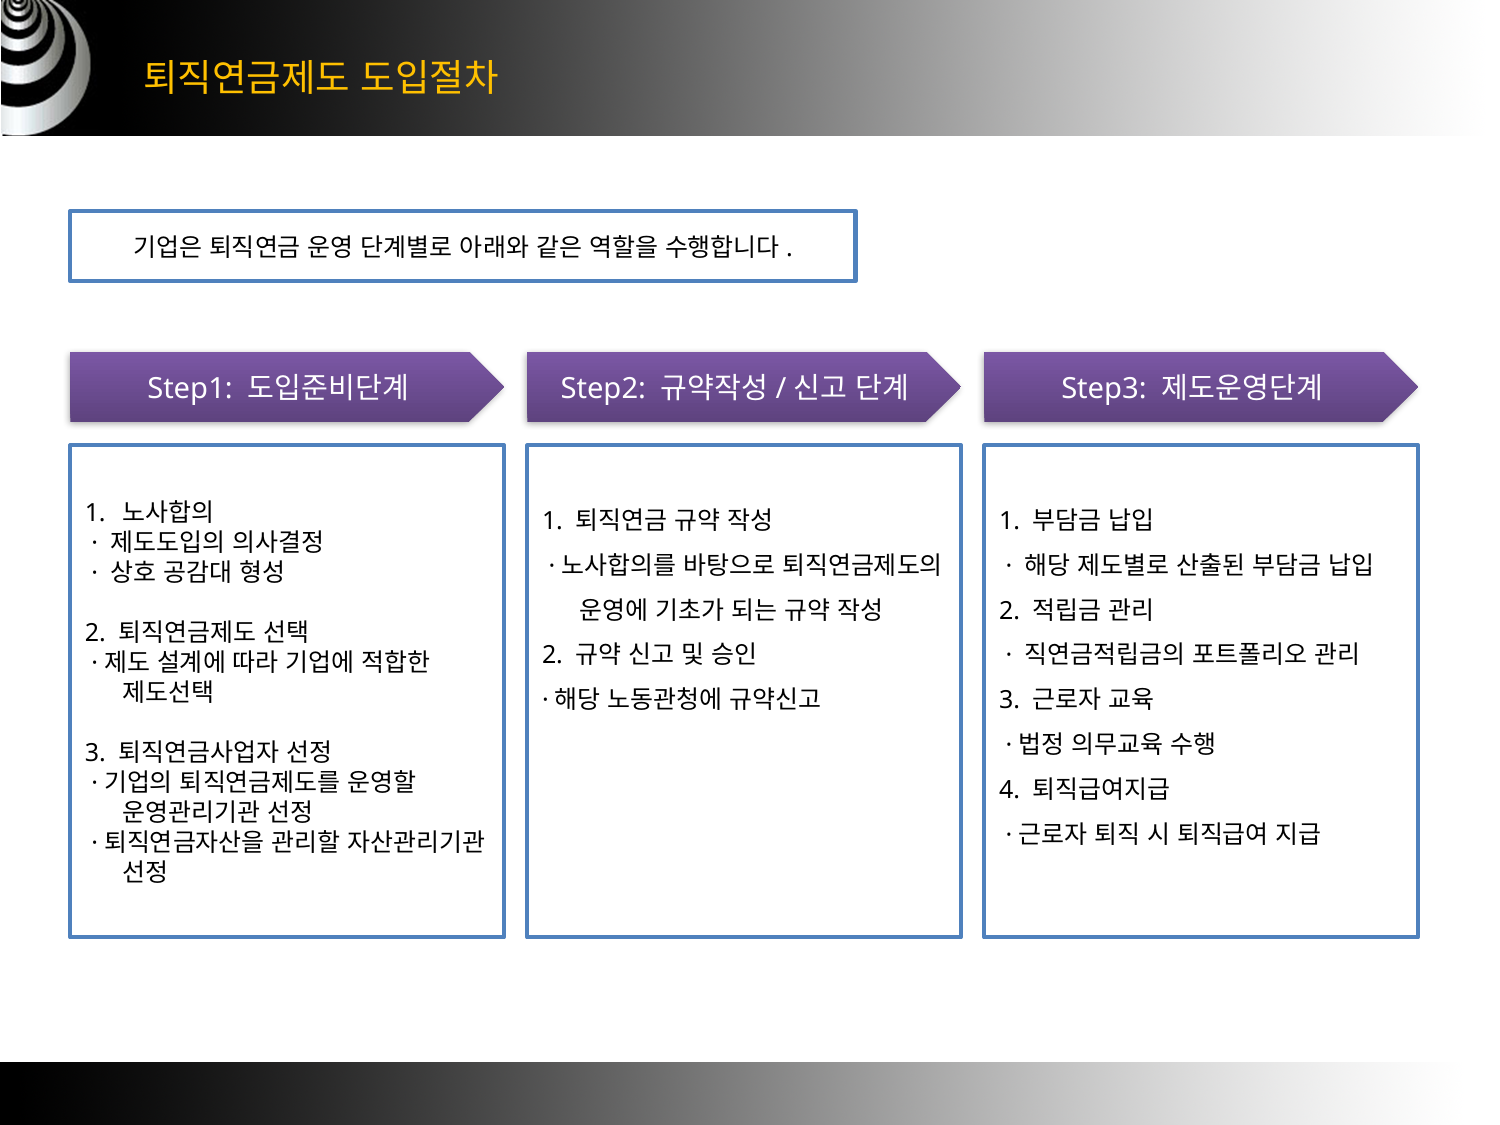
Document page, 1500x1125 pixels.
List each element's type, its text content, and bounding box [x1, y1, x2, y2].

text_box Step1: 도입준비단계 [70, 351, 504, 422]
text_box 기업은 퇴직연금 운영 단계별로 아래와 같은 역할을 수행합니다. [68, 209, 858, 283]
text_box 퇴직연금제도 도입절차 [128, 46, 514, 107]
text_box 노사합의 · 제도도입의 의사결정 · 상호 공감대 형성 2. 퇴직연금제도 선택 ·제도 설계에 따라 기업에 적합한 제도선택 3. 퇴직연금사업자 선정 ·기업의 퇴직연금제도를 운영할 운영관리기관 선정 ·퇴직연금자산을 관리할 자산관리기관 선정 [68, 443, 506, 939]
picture [0, 0, 1500, 1125]
text_box 1. 퇴직연금 규약 작성 ·노사합의를 바탕으로 퇴직연금제도의 운영에 기초가 되는 규약 작성 2. 규약 신고 및 승인 ·해당 노동관청에 규약신고 [525, 443, 963, 939]
text_box 1. 부담금 납입 · 해당 제도별로 산출된 부담금 납입 2. 적립금 관리 · 직연금적립금의 포트폴리오 관리 3. 근로자 교육 ·법정 의무교육 수행 4. 퇴직급여지급 ·근로자 퇴직 시 퇴직급여 지급 [982, 443, 1420, 939]
text_box Step2: 규약작성/신고 단계 [527, 351, 961, 422]
text_box Step3: 제도운영단계 [984, 351, 1418, 422]
